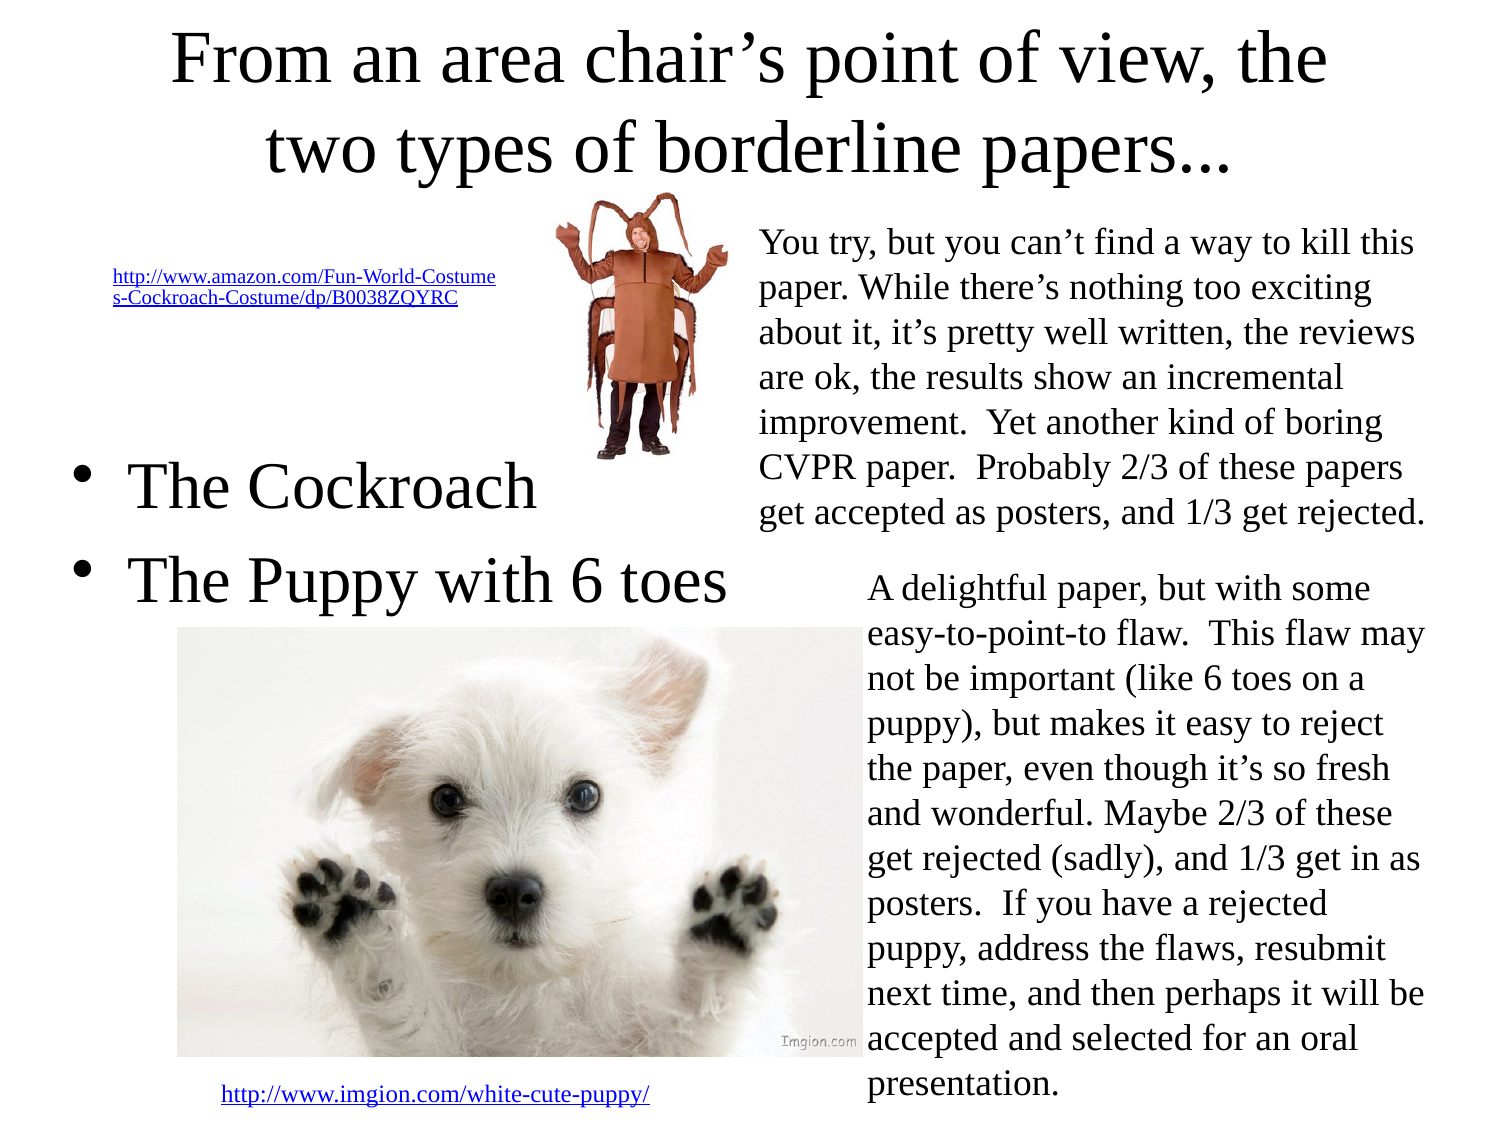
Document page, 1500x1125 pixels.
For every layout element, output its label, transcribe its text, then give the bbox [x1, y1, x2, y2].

picture [541, 141, 753, 478]
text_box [176, 627, 863, 1116]
list The Cockroach The Puppy with 6 toes [55, 432, 1332, 1125]
text_box A delightful paper, but with some easy-to-point-to flaw. This flaw may not be important (like 6 toes on a puppy), but makes it easy to reject the paper, even though it’s so fresh and wonderful. Maybe 2/3 of these get rejected (sadly), and 1/3 get in as posters. If you have a rejected puppy, address the flaws, resubmit next time, and then perhaps it will be accepted and selected for an oral presentation. [852, 554, 1448, 1111]
text_box You try, but you can’t find a way to kill this paper. While there’s nothing too exciting about it, it’s pretty well written, the reviews are ok, the results show an incremental improvement. Yet another kind of boring CVPR paper. Probably 2/3 of these papers get accepted as posters, and 1/3 get rejected. [743, 208, 1450, 540]
slide_number [1206, 1024, 1256, 1075]
title From an area chair’s point of view, the two types of borderline papers... [111, 0, 1388, 230]
text_box http://www.amazon.com/Fun-World-Costumes-Cockroach-Costume/dp/B0038ZQYRC [97, 254, 515, 296]
